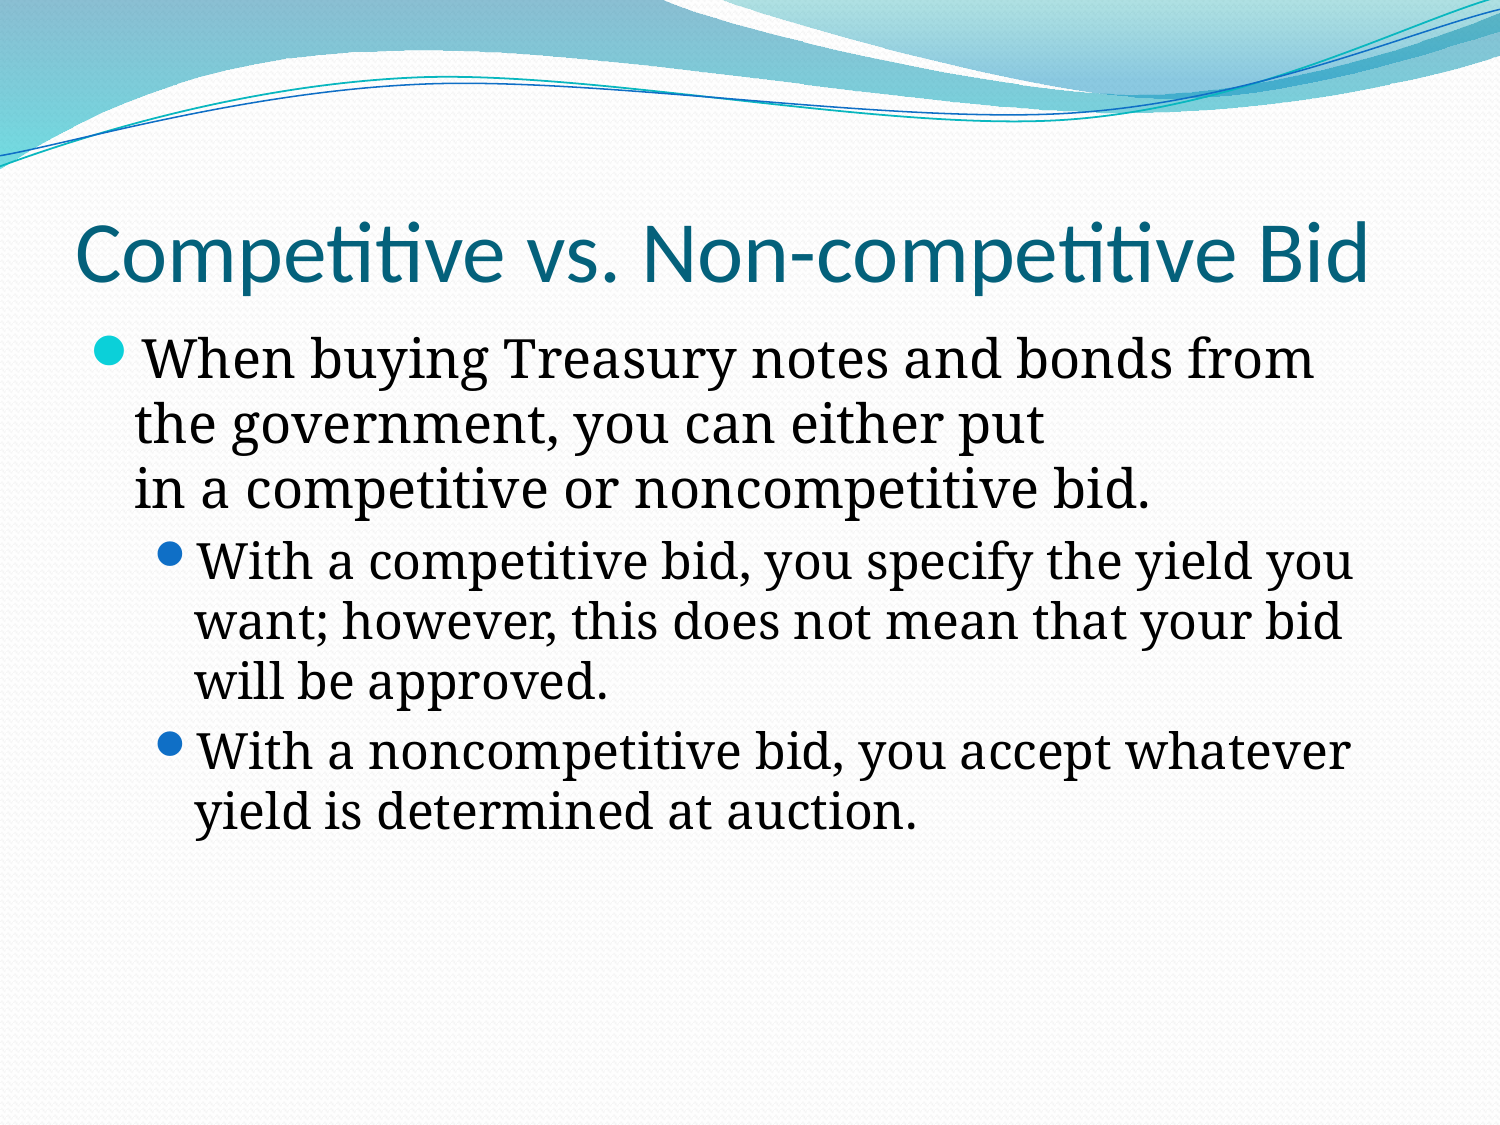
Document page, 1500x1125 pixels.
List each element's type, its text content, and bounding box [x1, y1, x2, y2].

list When buying Treasury notes and bonds from the government, you can either put in a competitive or noncompetitive bid. With a competitive bid, you specify the yield you want; however, this does not mean that your bid will be approved. With a noncompetitive bid, you accept whatever yield is determined at auction. [75, 317, 1425, 1038]
title Competitive vs. Non-competitive Bid [75, 112, 1500, 300]
